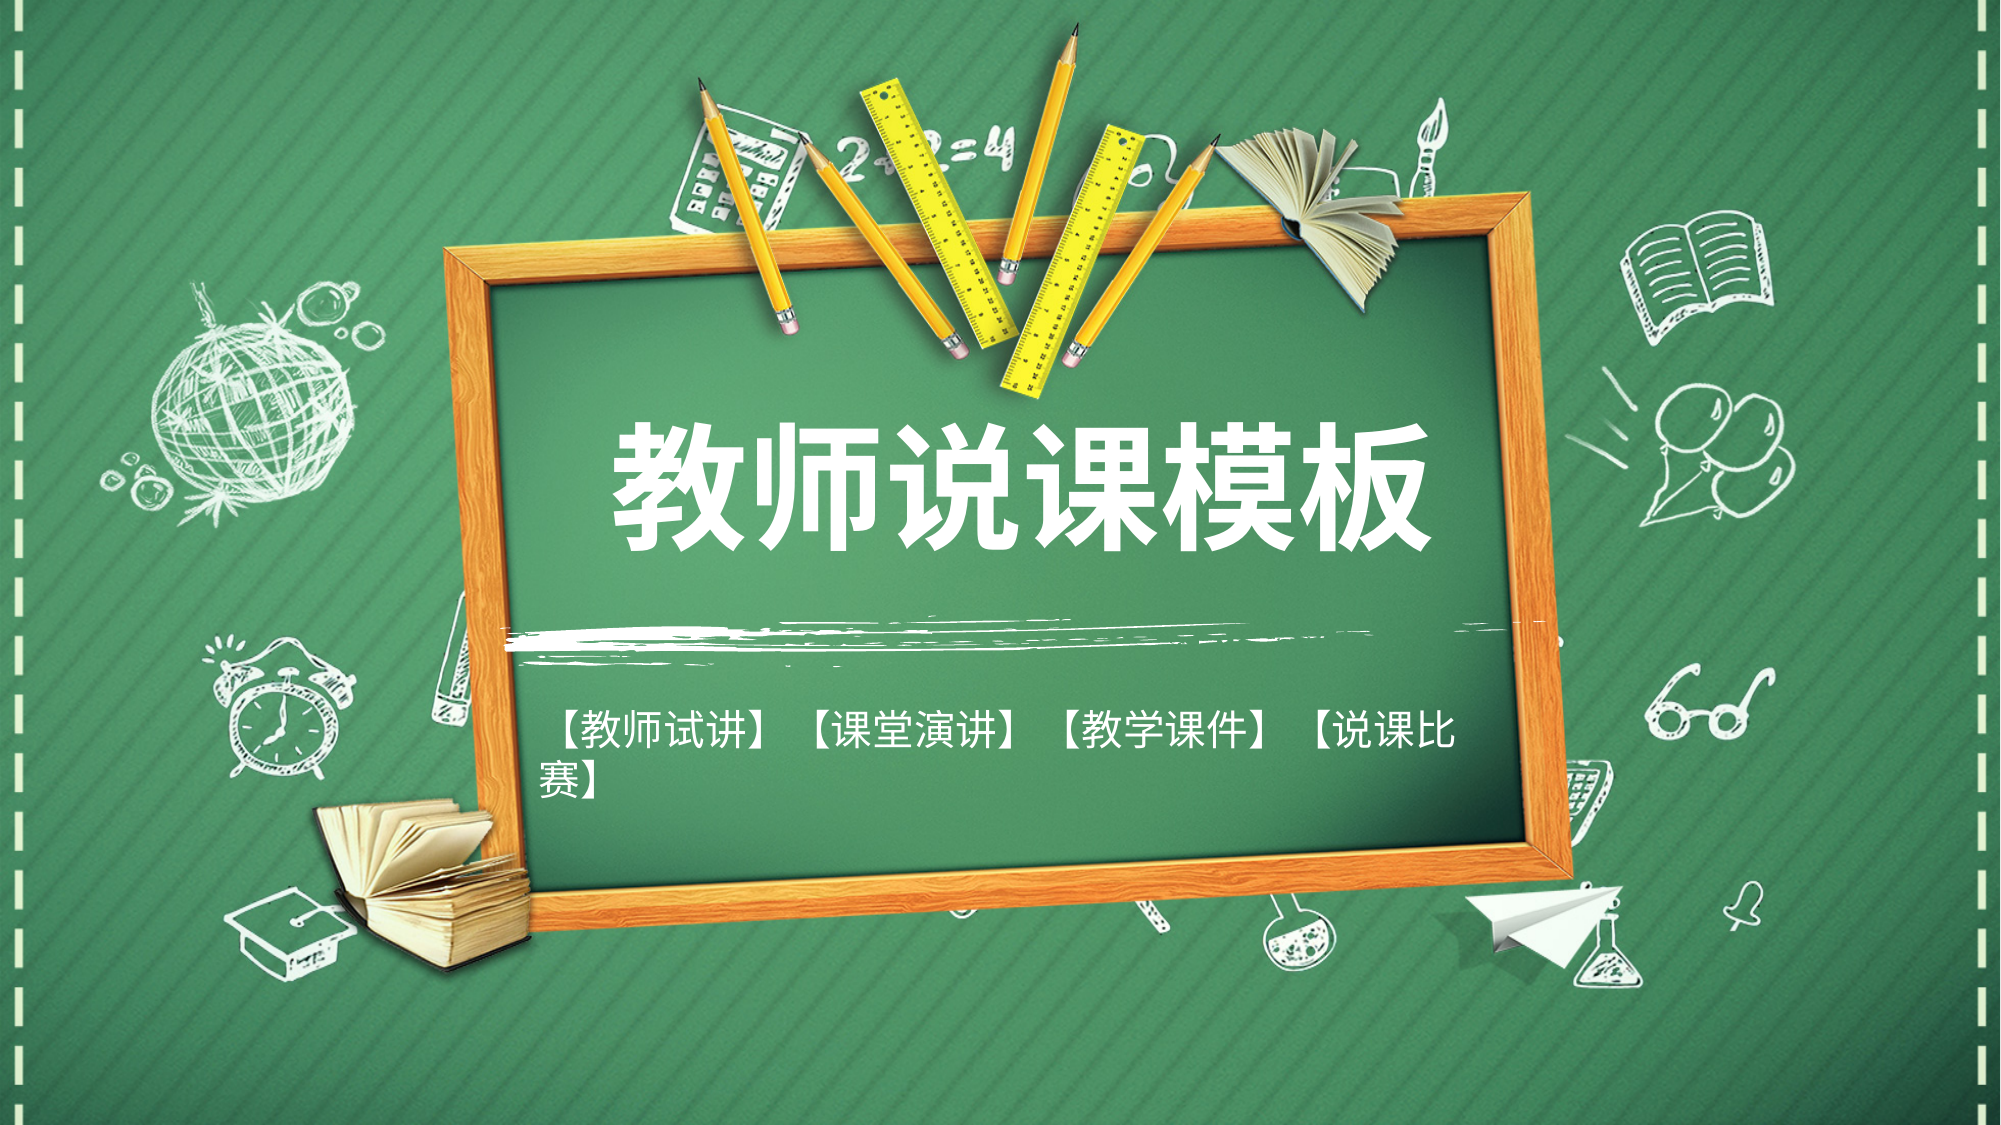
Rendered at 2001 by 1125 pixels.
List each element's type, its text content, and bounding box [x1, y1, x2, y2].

text_box 教师说课模板 [587, 395, 1459, 575]
picture [0, 0, 2001, 1125]
text_box 【教师试讲】【课堂演讲】【教学课件】【说课比赛】 [523, 696, 1522, 812]
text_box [499, 614, 1547, 669]
